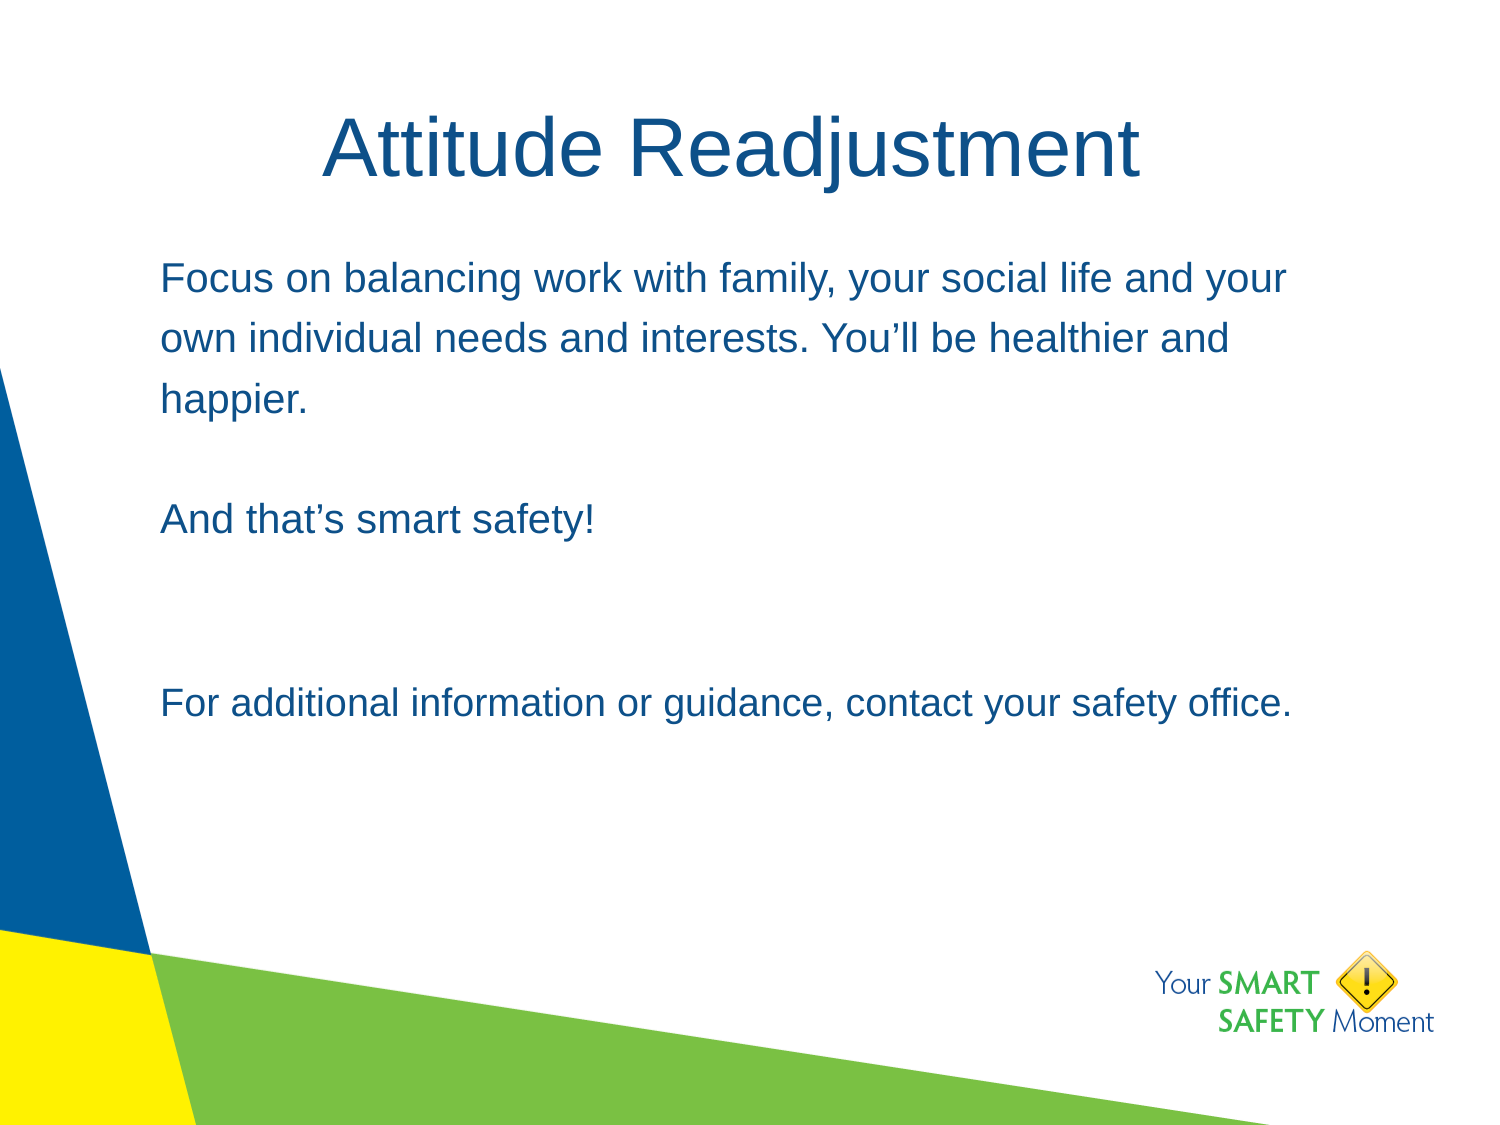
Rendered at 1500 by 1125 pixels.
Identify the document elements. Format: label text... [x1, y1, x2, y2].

title Attitude Readjustment [18, 85, 1445, 201]
picture [0, 0, 1500, 1125]
list Focus on balancing work with family, your social life and your own individual needs and interests. You’ll be healthier and happier. And that’s smart safety! For additional information or guidance, contact your safety office. [145, 173, 1363, 902]
